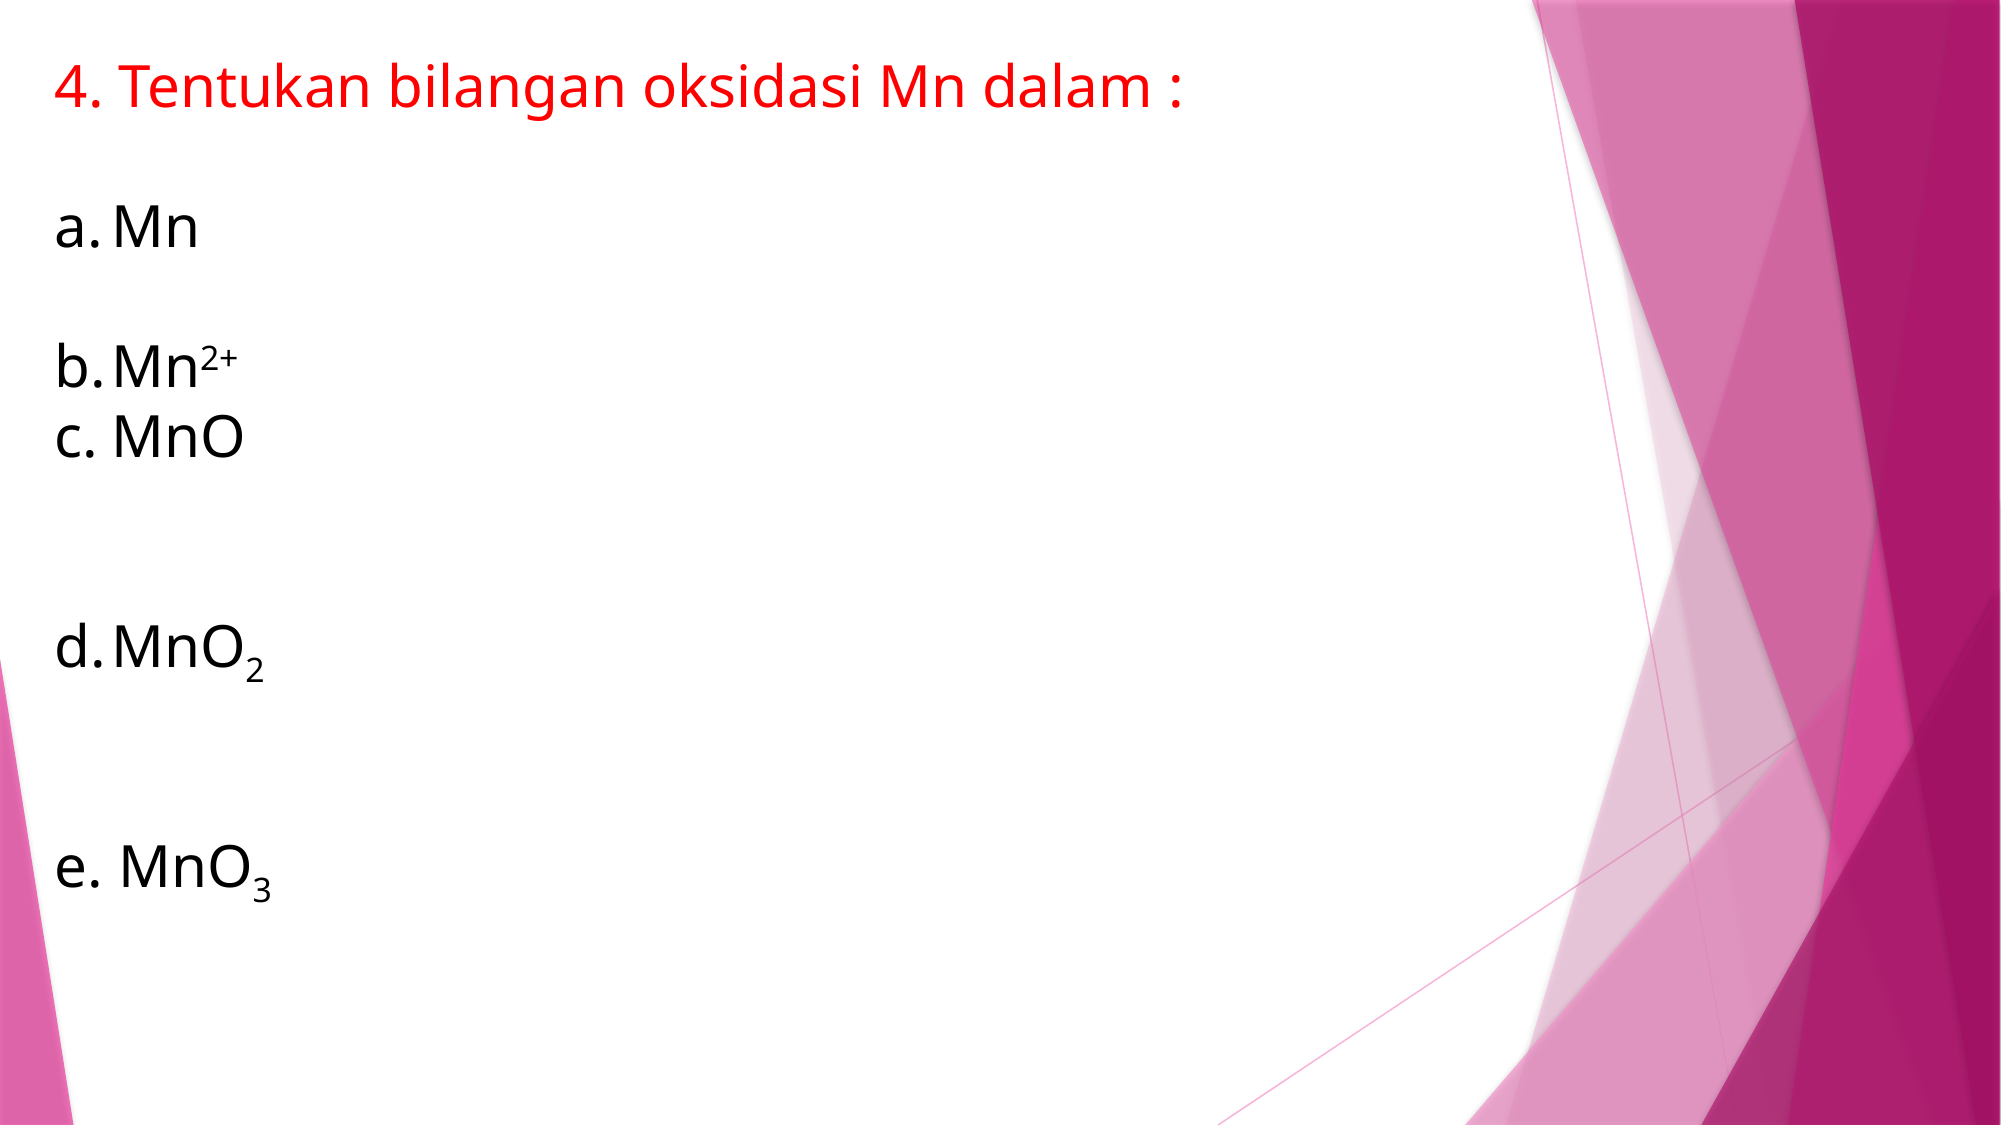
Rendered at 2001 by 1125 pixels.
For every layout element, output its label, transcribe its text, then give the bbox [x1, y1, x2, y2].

text_box 4. Tentukan bilangan oksidasi Mn dalam : Mn Mn2+ MnO MnO2 e. MnO3 [40, 42, 1585, 1067]
